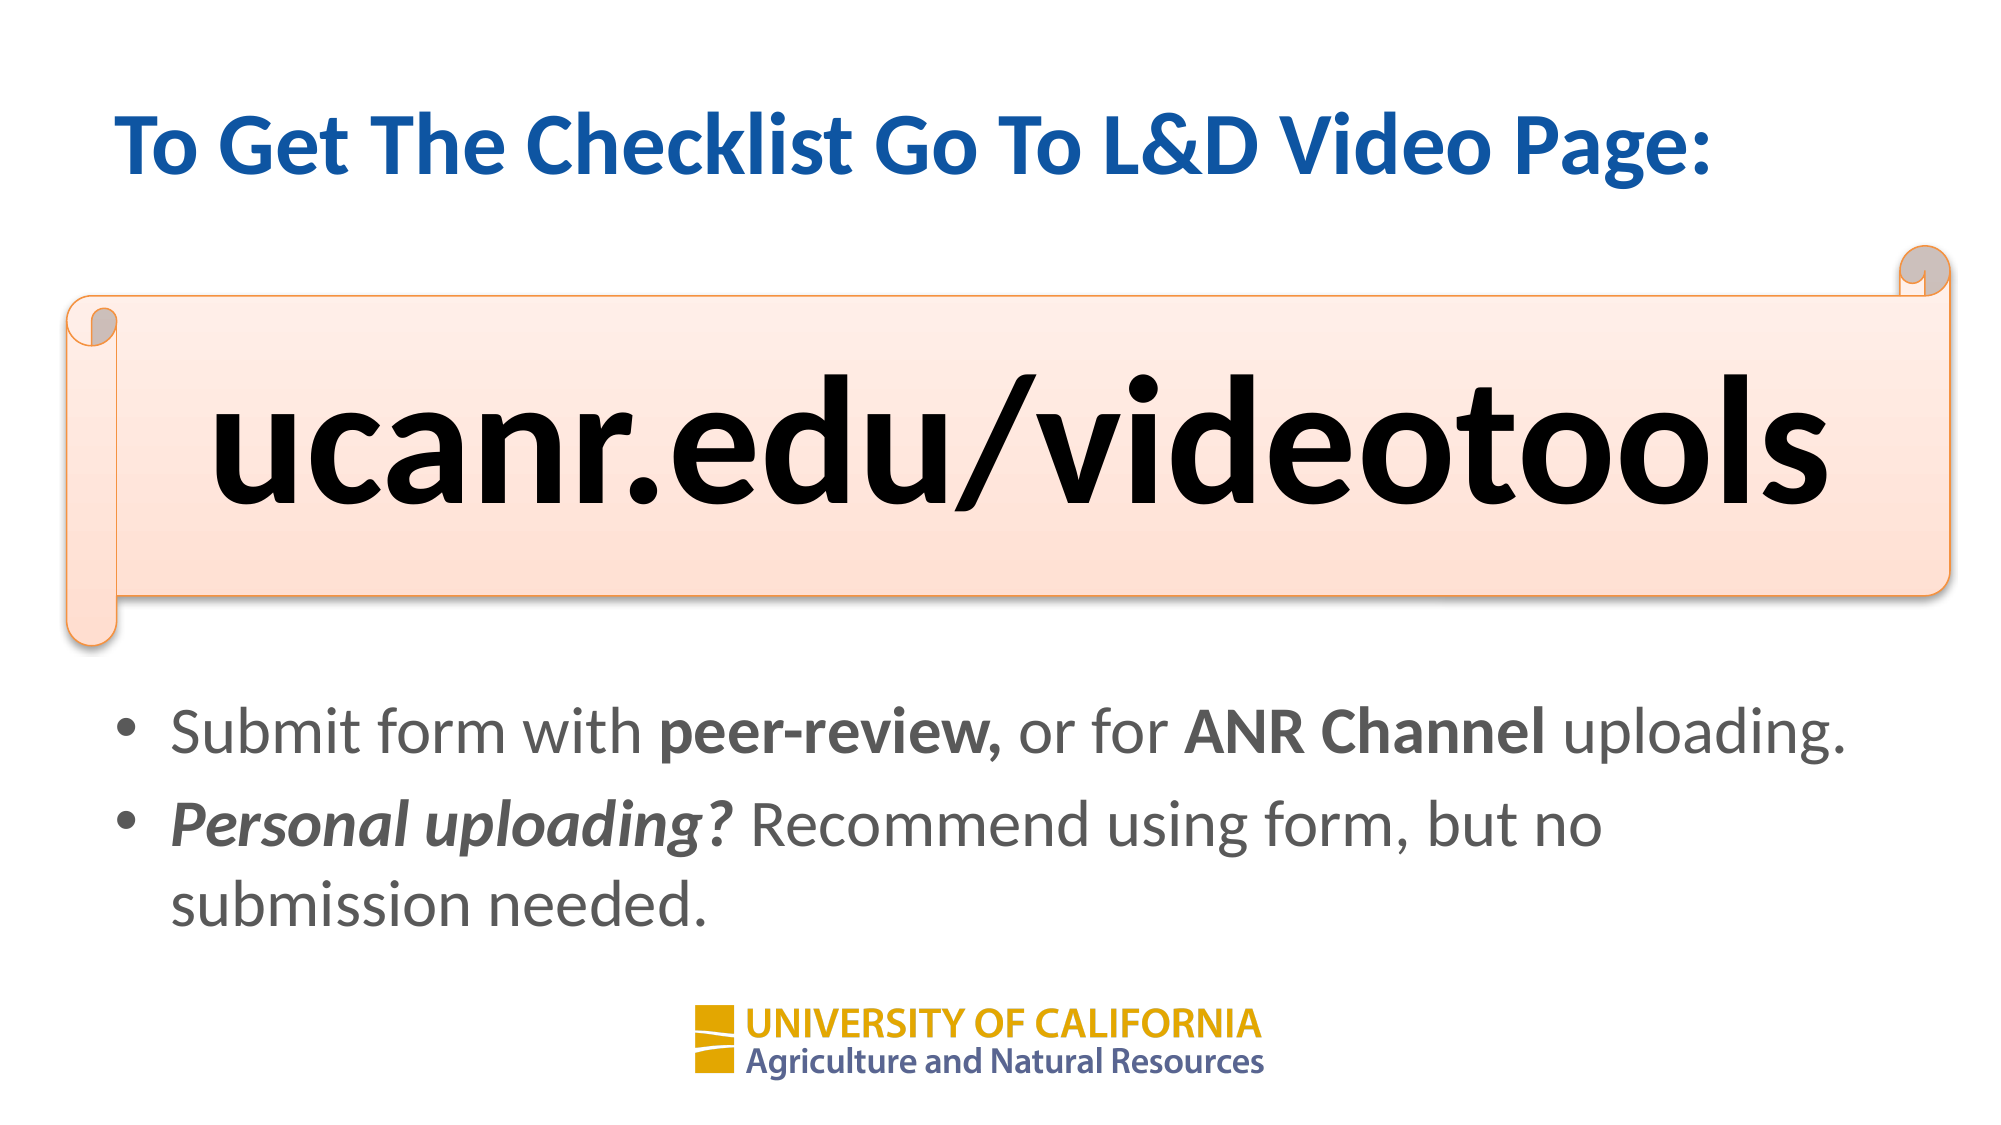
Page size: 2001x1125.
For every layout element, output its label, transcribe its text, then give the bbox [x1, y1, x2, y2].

text_box ucanr.edu/videotools Submit form with peer-review, or for ANR Channel uploading. Personal uploading? Recommend using form, but no submission needed. [99, 312, 1900, 889]
title To Get The Checklist Go To L&D Video Page: [99, 45, 1900, 233]
text_box [65, 245, 1951, 647]
picture [650, 945, 1350, 1125]
